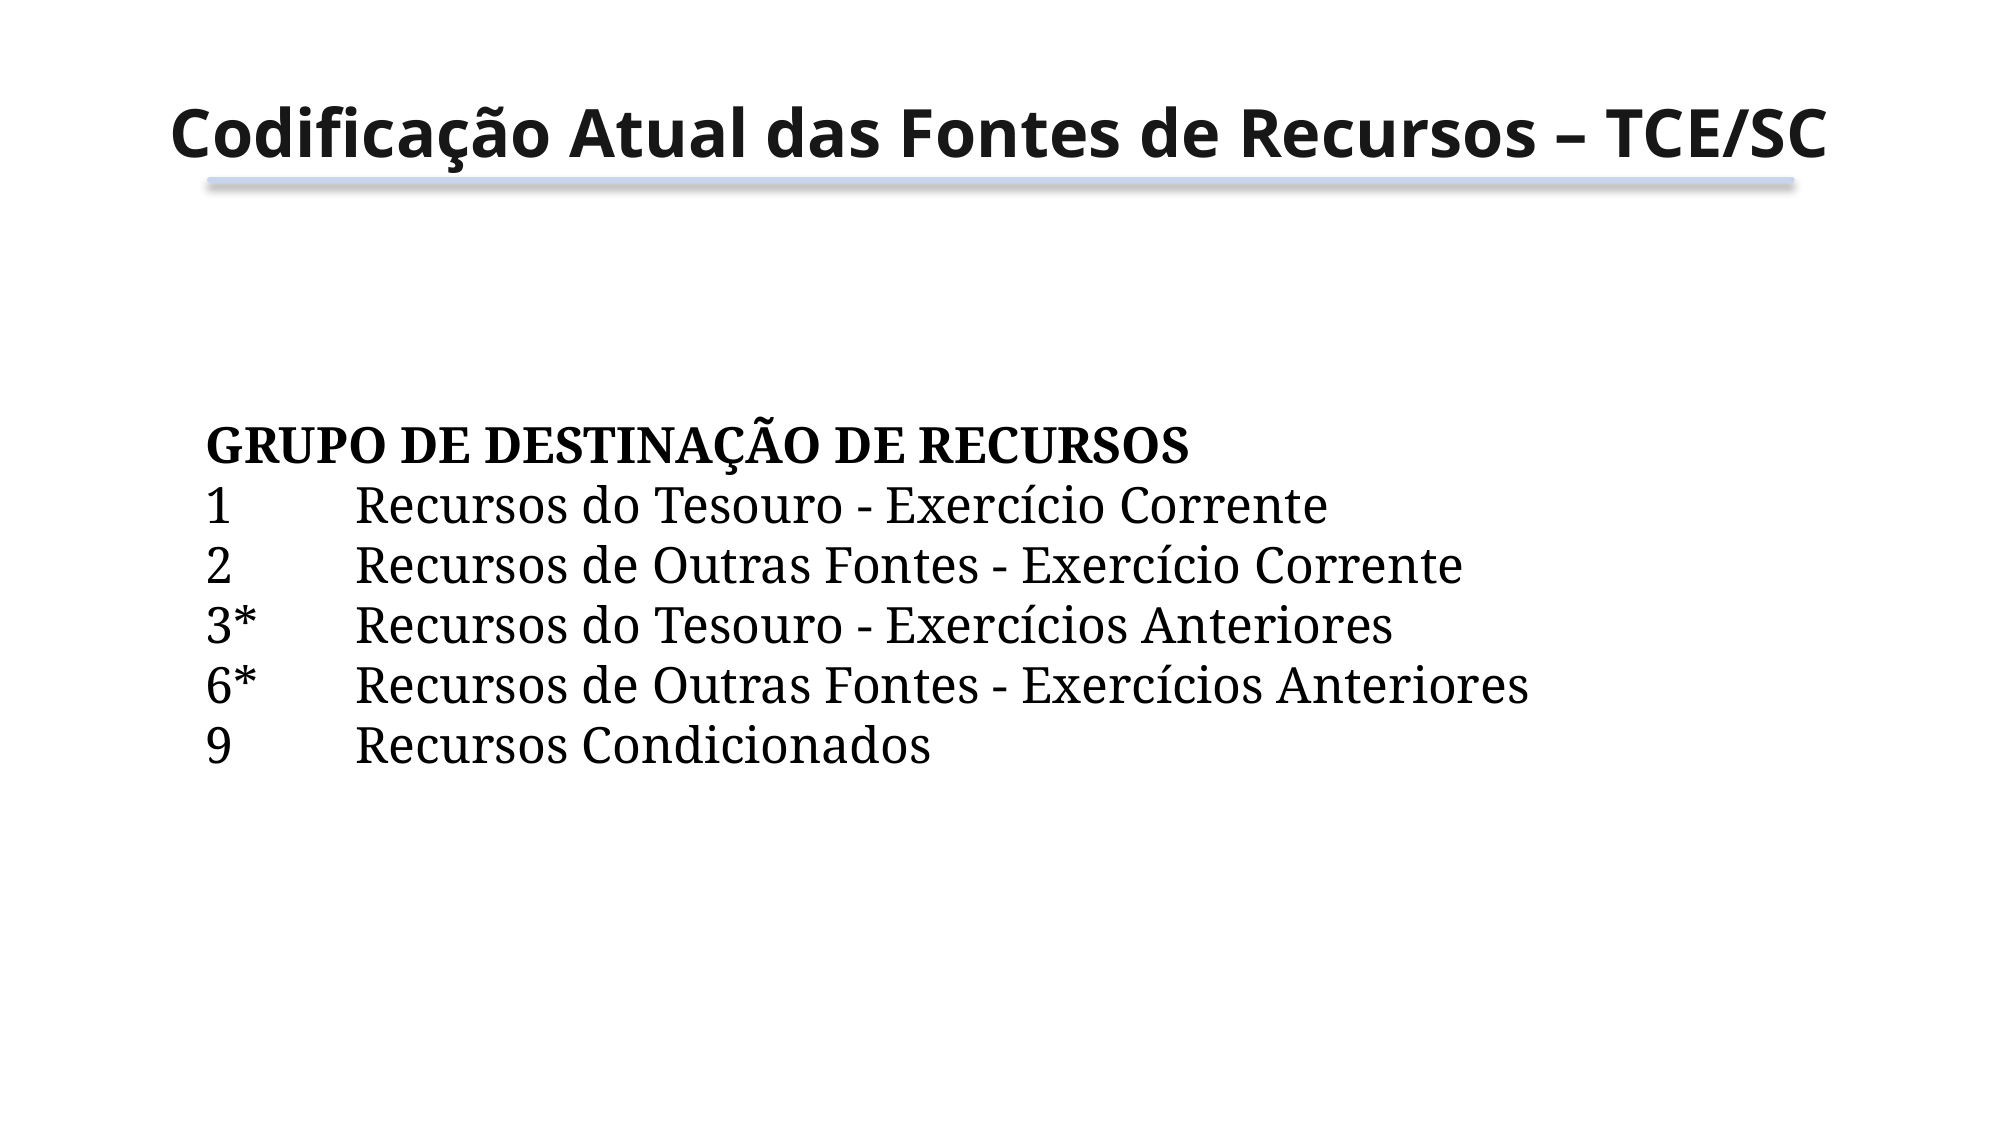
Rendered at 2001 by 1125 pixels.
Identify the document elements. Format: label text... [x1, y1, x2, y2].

text_box Codificação Atual das Fontes de Recursos – TCE/SC [154, 83, 1846, 179]
text_box GRUPO DE DESTINAÇÃO DE RECURSOS 1 Recursos do Tesouro - Exercício Corrente 2 Recursos de Outras Fontes - Exercício Corrente 3* Recursos do Tesouro - Exercícios Anteriores 6* Recursos de Outras Fontes - Exercícios Anteriores 9 Recursos Condicionados [190, 406, 1643, 782]
